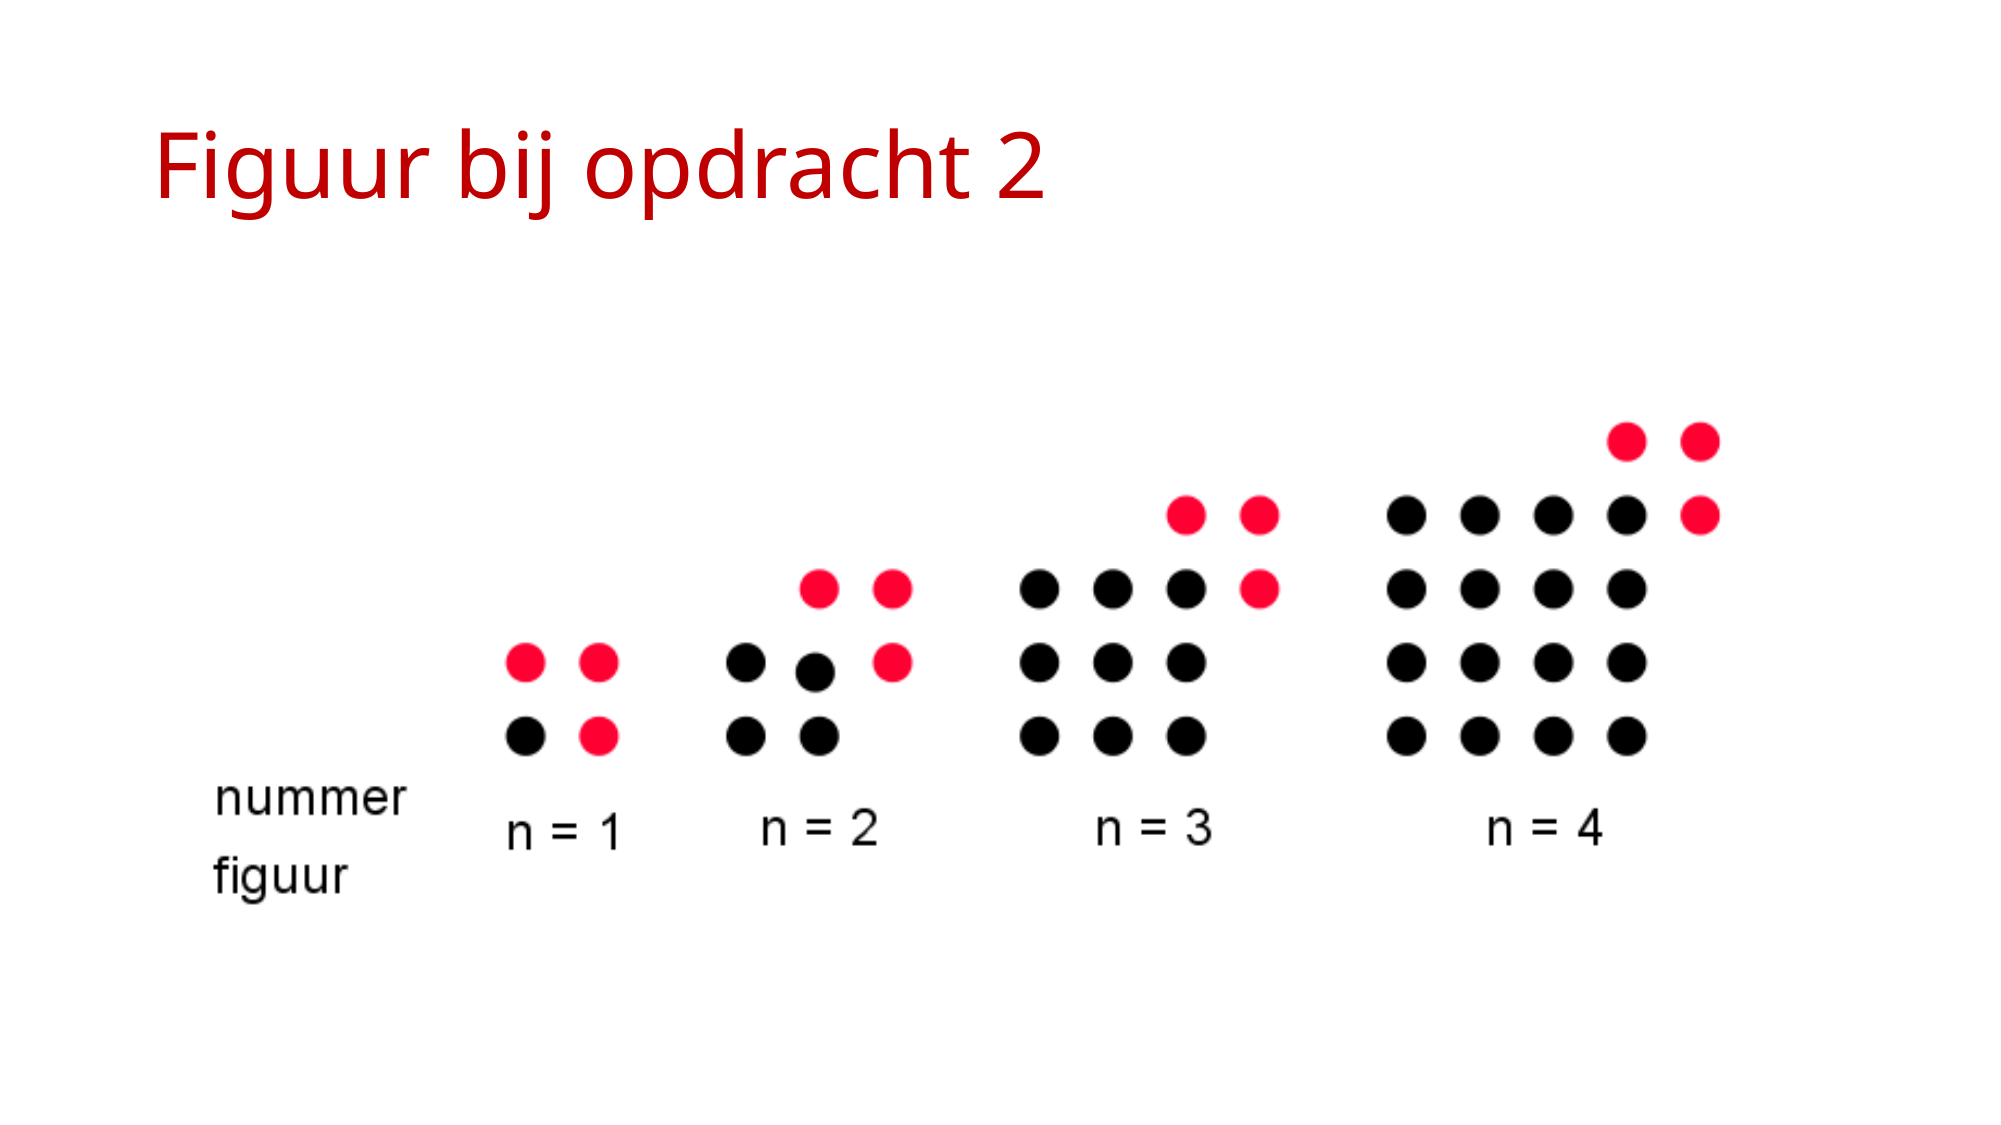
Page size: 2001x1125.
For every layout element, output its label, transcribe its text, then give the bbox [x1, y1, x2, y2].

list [137, 345, 1795, 994]
title Figuur bij opdracht 2 [137, 59, 1863, 278]
